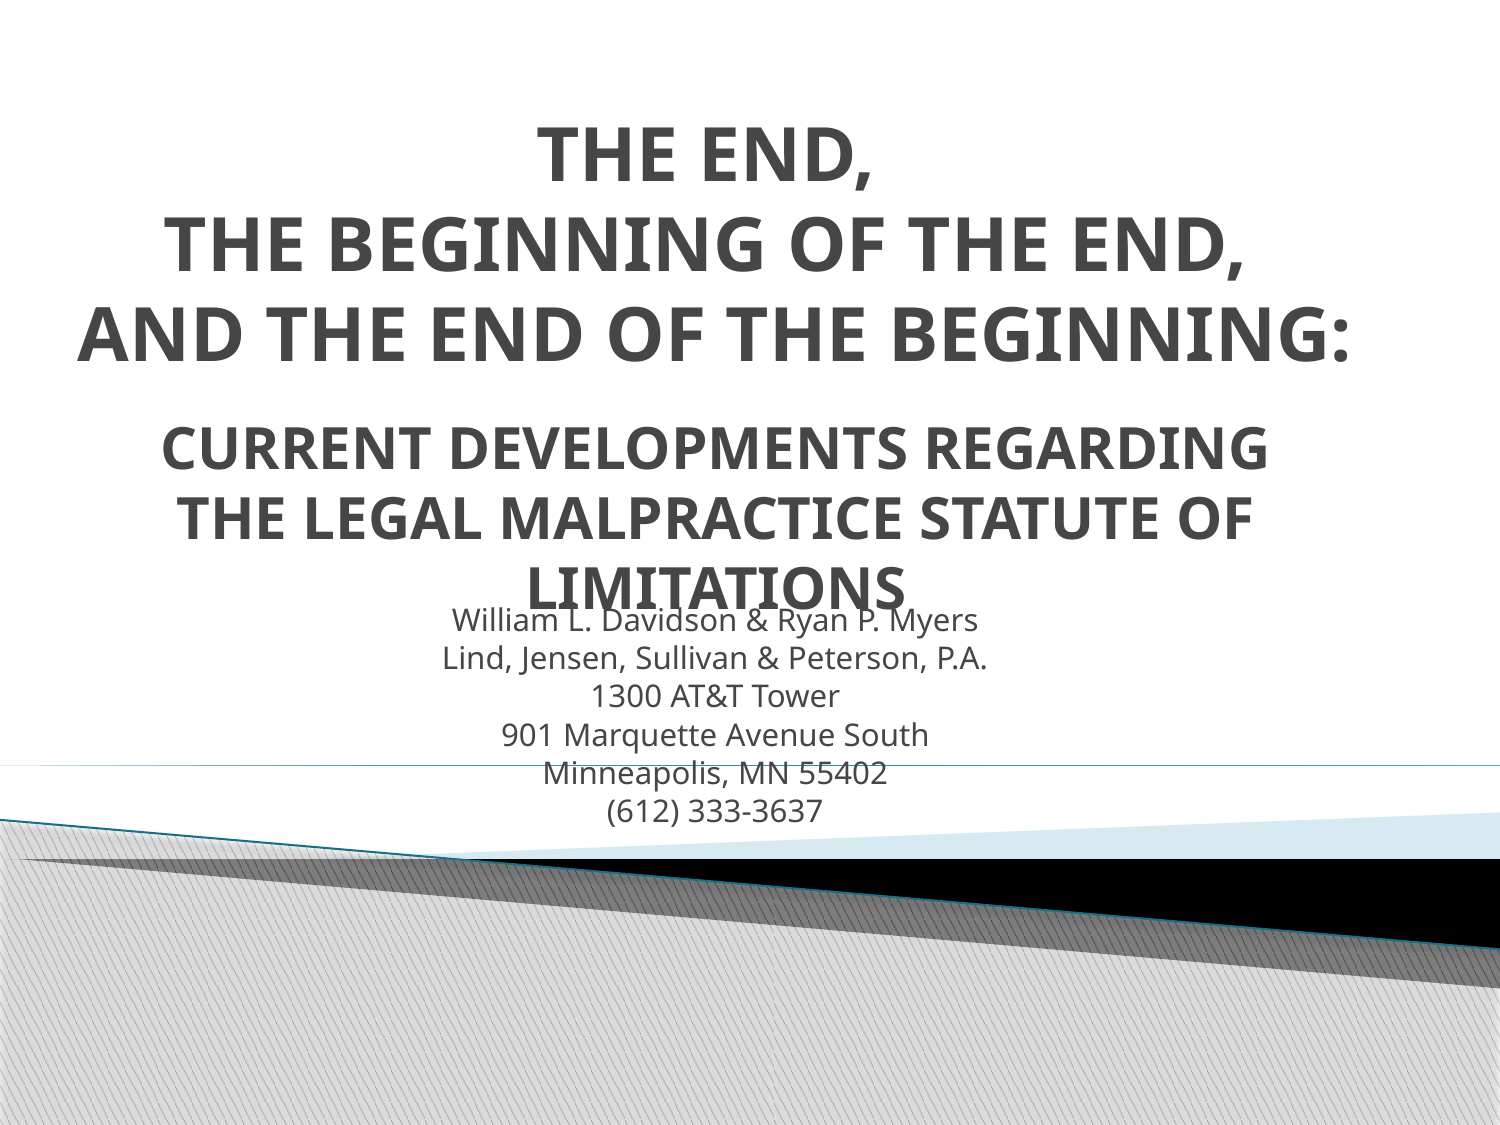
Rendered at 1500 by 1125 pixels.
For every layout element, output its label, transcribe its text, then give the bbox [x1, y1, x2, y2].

picture [5, 859, 1500, 989]
subtitle William L. Davidson & Ryan P. Myers Lind, Jensen, Sullivan & Peterson, P.A. 1300 AT&T Tower 901 Marquette Avenue South Minneapolis, MN 55402 (612) 333-3637 [396, 629, 1035, 838]
text_box Current Developments Regarding the Legal Malpractice Statute of Limitations [90, 403, 1341, 629]
title THE END, THE BEGINNING OF THE END, AND THE END OF THE BEGINNING: [37, 58, 1394, 384]
